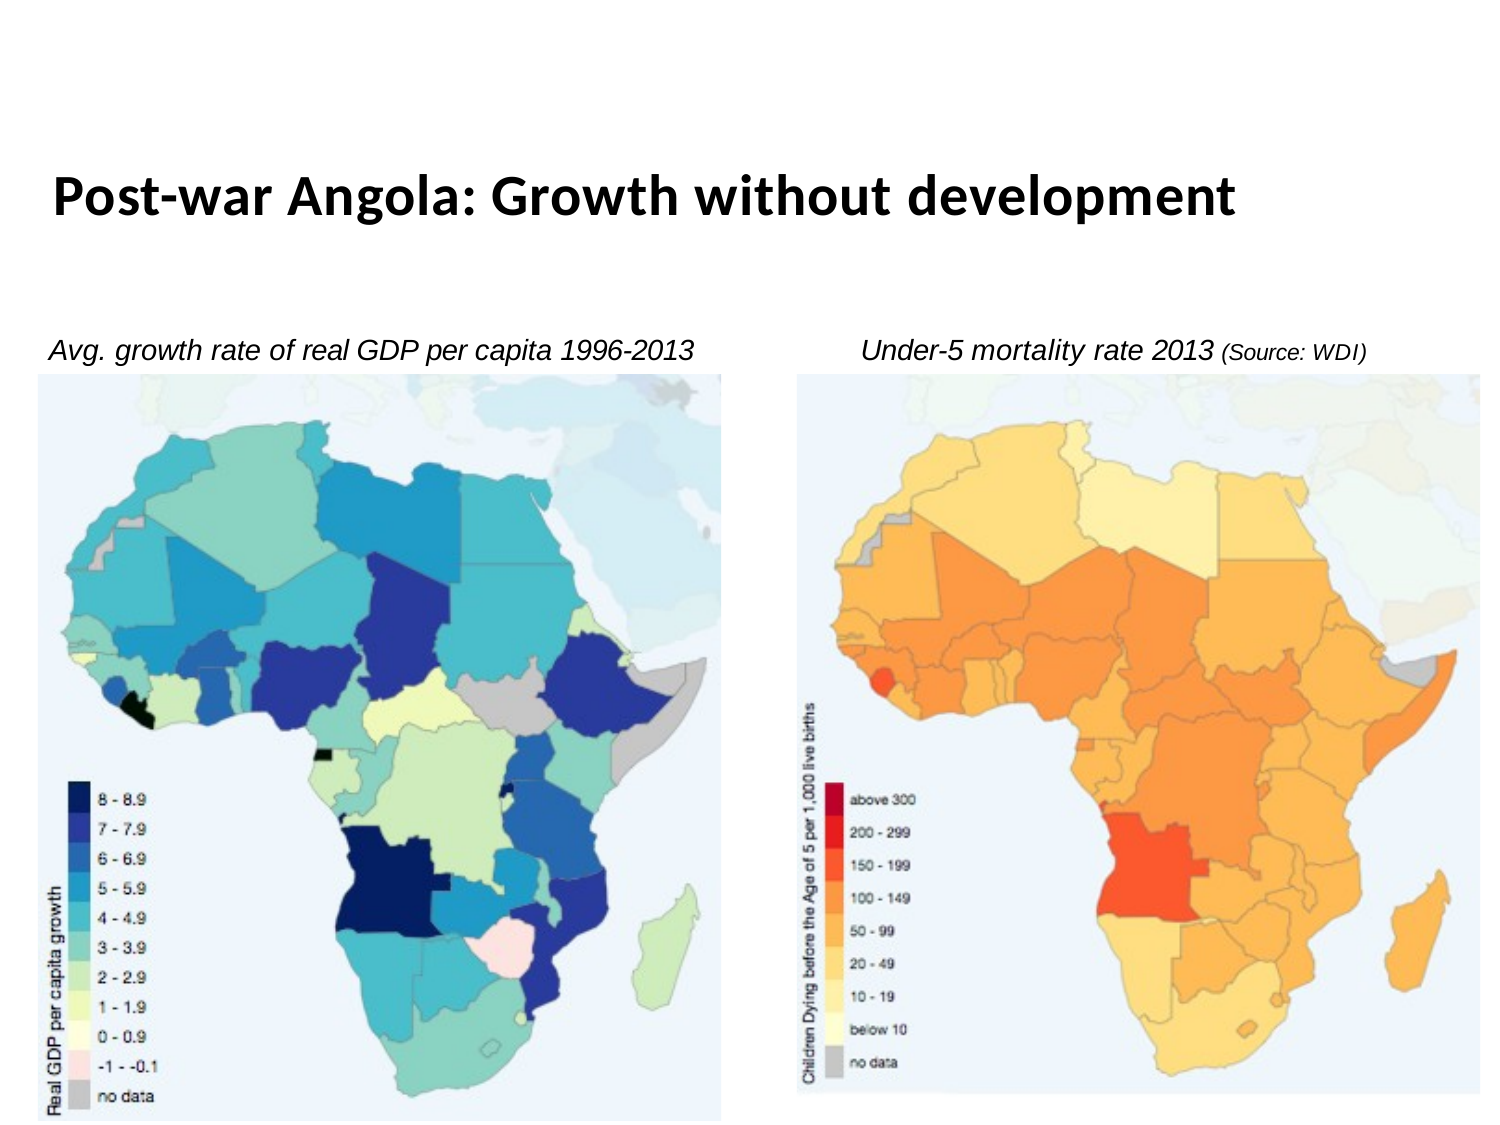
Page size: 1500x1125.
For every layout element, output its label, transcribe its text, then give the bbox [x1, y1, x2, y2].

text_box [37, 374, 722, 1121]
text_box Avg. growth rate of real GDP per capita 1996-2013 [45, 331, 813, 367]
text_box Under-5 mortality rate 2013 (Source: WDI) [857, 331, 1450, 367]
text_box [796, 374, 1481, 1098]
text_box Post-war Angola: Growth without development [50, 157, 1338, 228]
